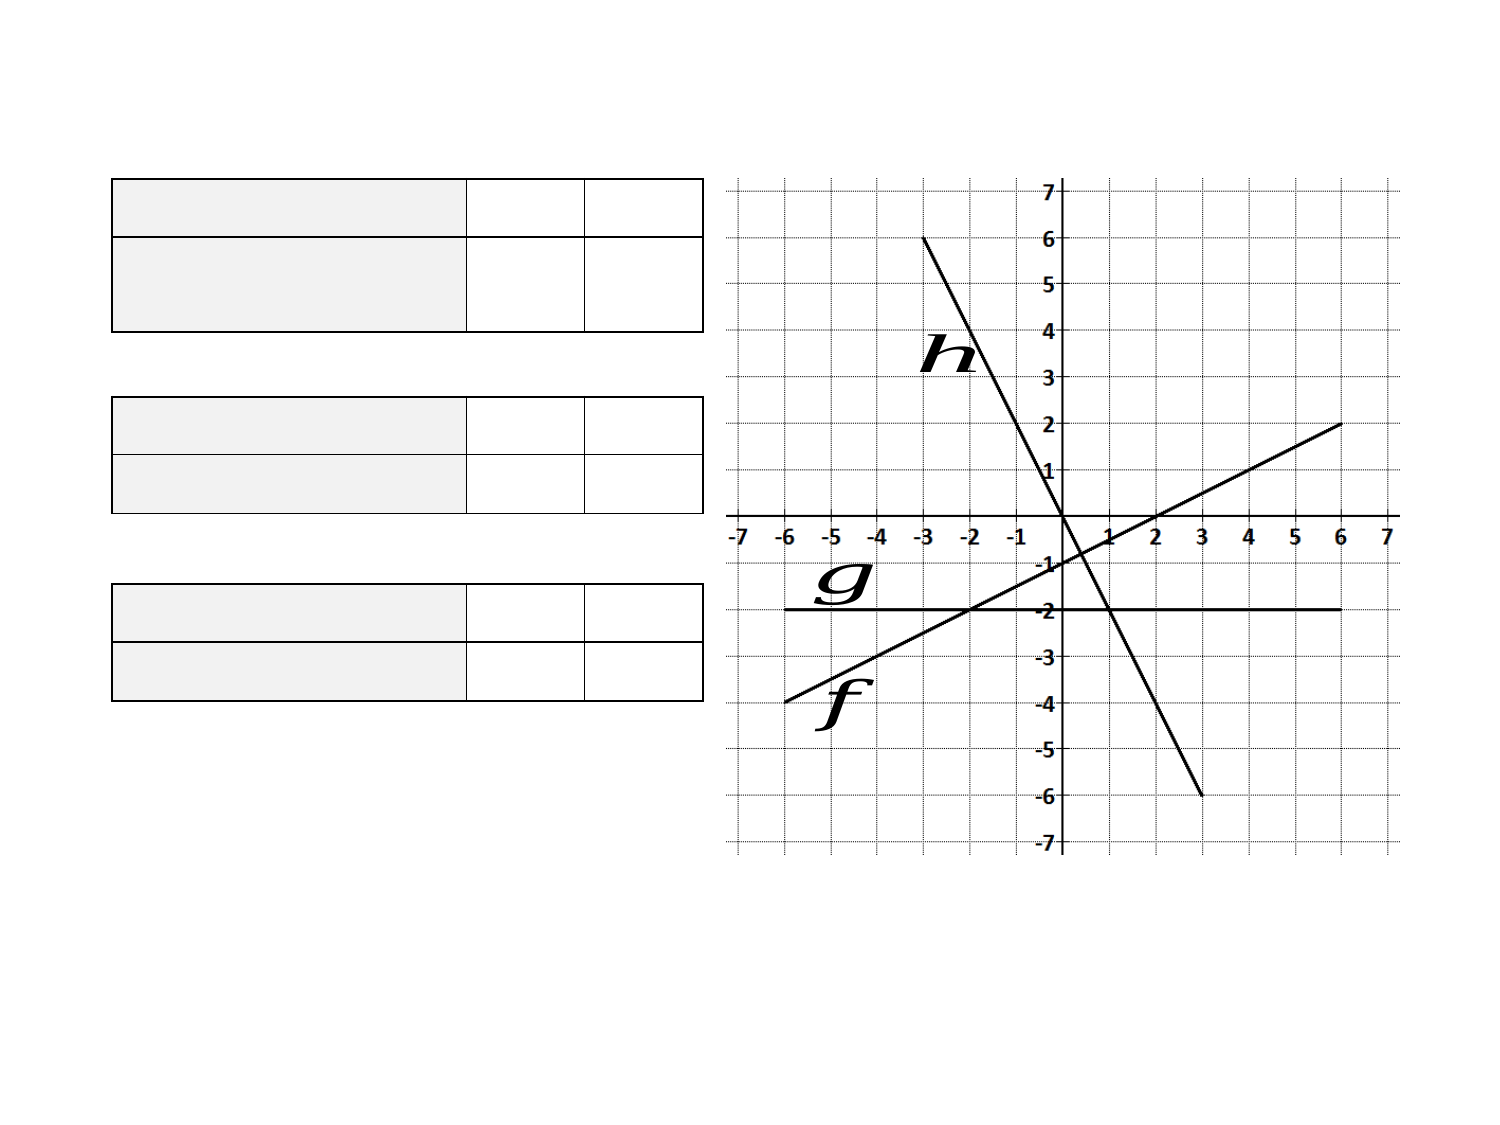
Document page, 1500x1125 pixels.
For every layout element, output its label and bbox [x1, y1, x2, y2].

text_box [726, 178, 1400, 855]
